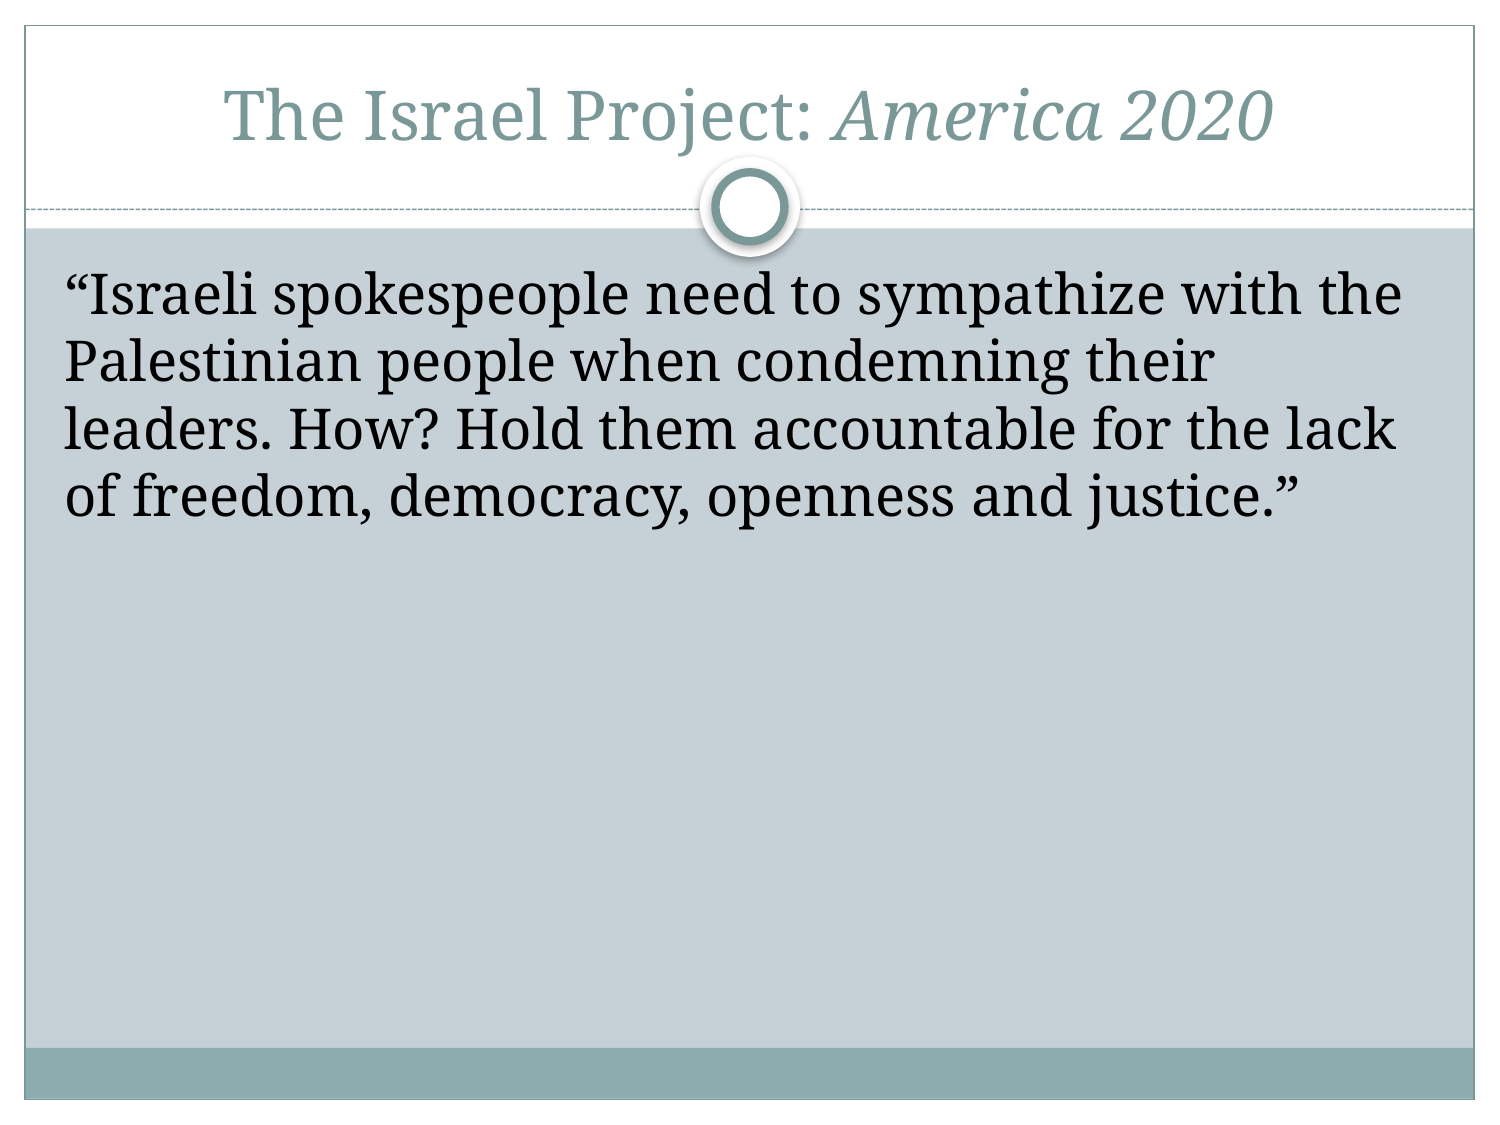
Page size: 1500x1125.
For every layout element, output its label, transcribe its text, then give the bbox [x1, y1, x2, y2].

list “Israeli spokespeople need to sympathize with the Palestinian people when condemning their leaders. How? Hold them accountable for the lack of freedom, democracy, openness and justice.” [49, 250, 1445, 1001]
title The Israel Project: America 2020 [49, 37, 1450, 162]
